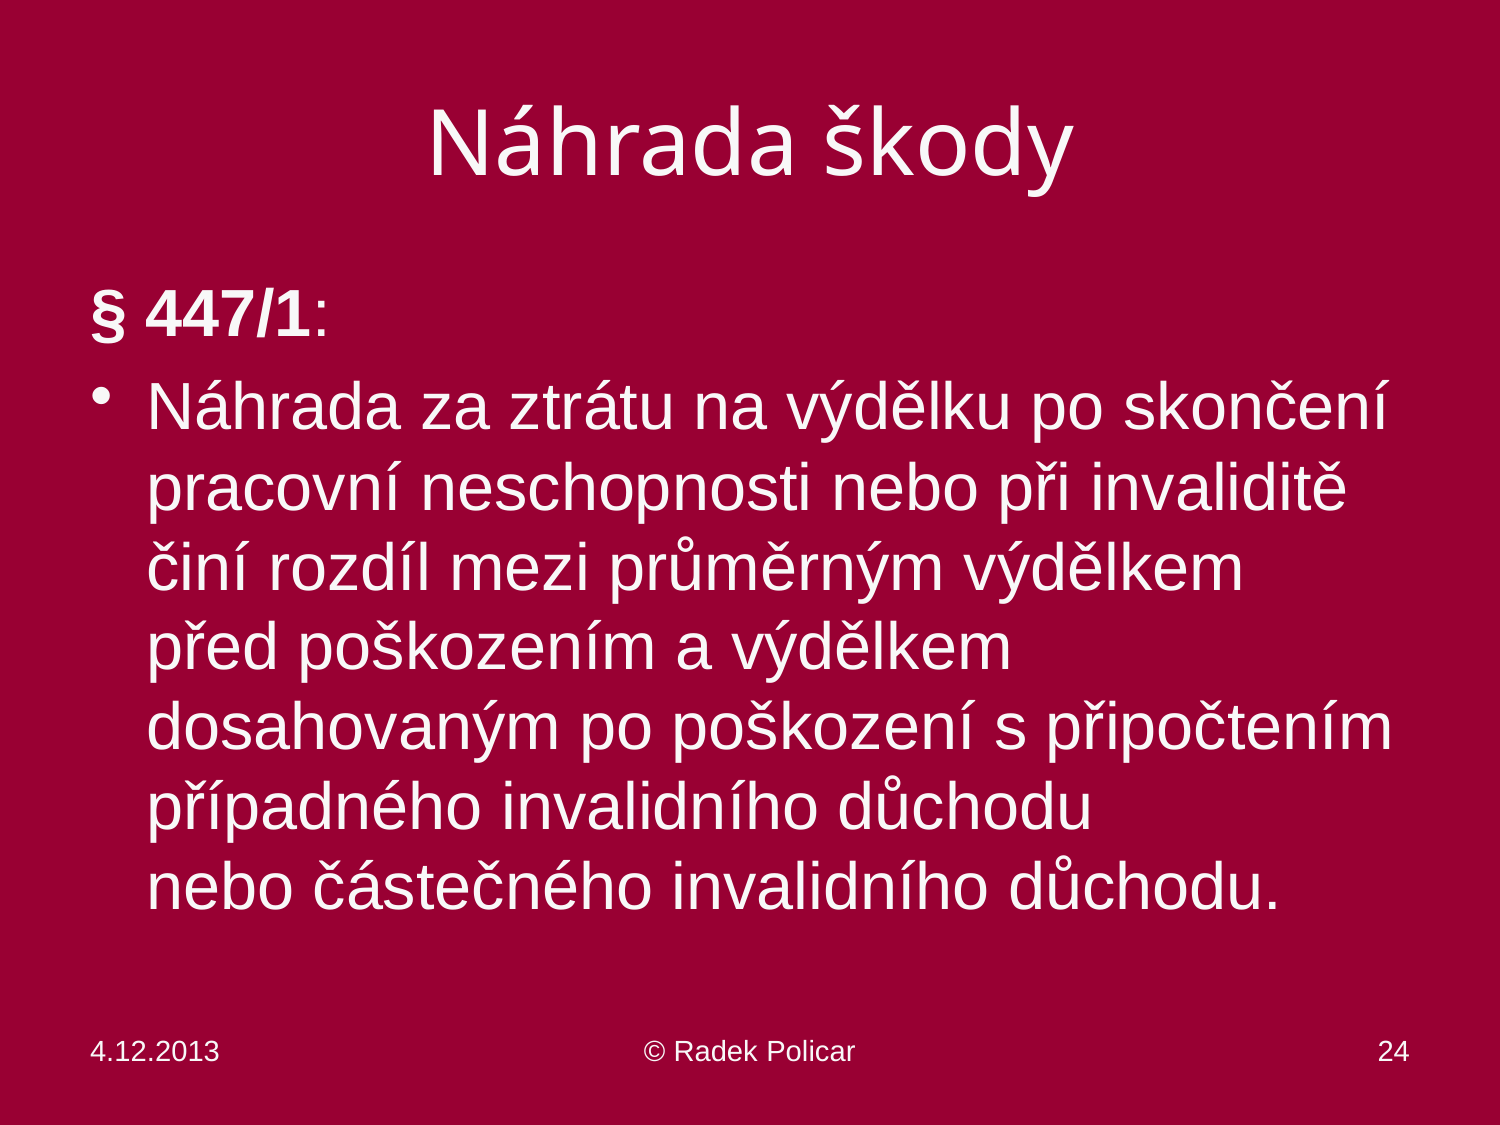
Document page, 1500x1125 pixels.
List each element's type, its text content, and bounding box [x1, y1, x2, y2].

slide_number 24 [1074, 1024, 1426, 1103]
list § 447/1: Náhrada za ztrátu na výdělku po skončení pracovní neschopnosti nebo při invaliditě činí rozdíl mezi průměrným výdělkem před poškozením a výdělkem dosahovaným po poškození s připočtením případného invalidního důchodu nebo částečného invalidního důchodu. [74, 262, 1426, 1006]
footer © Radek Policar [512, 1024, 988, 1103]
title Náhrada škody [74, 44, 1426, 233]
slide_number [74, 1024, 426, 1103]
